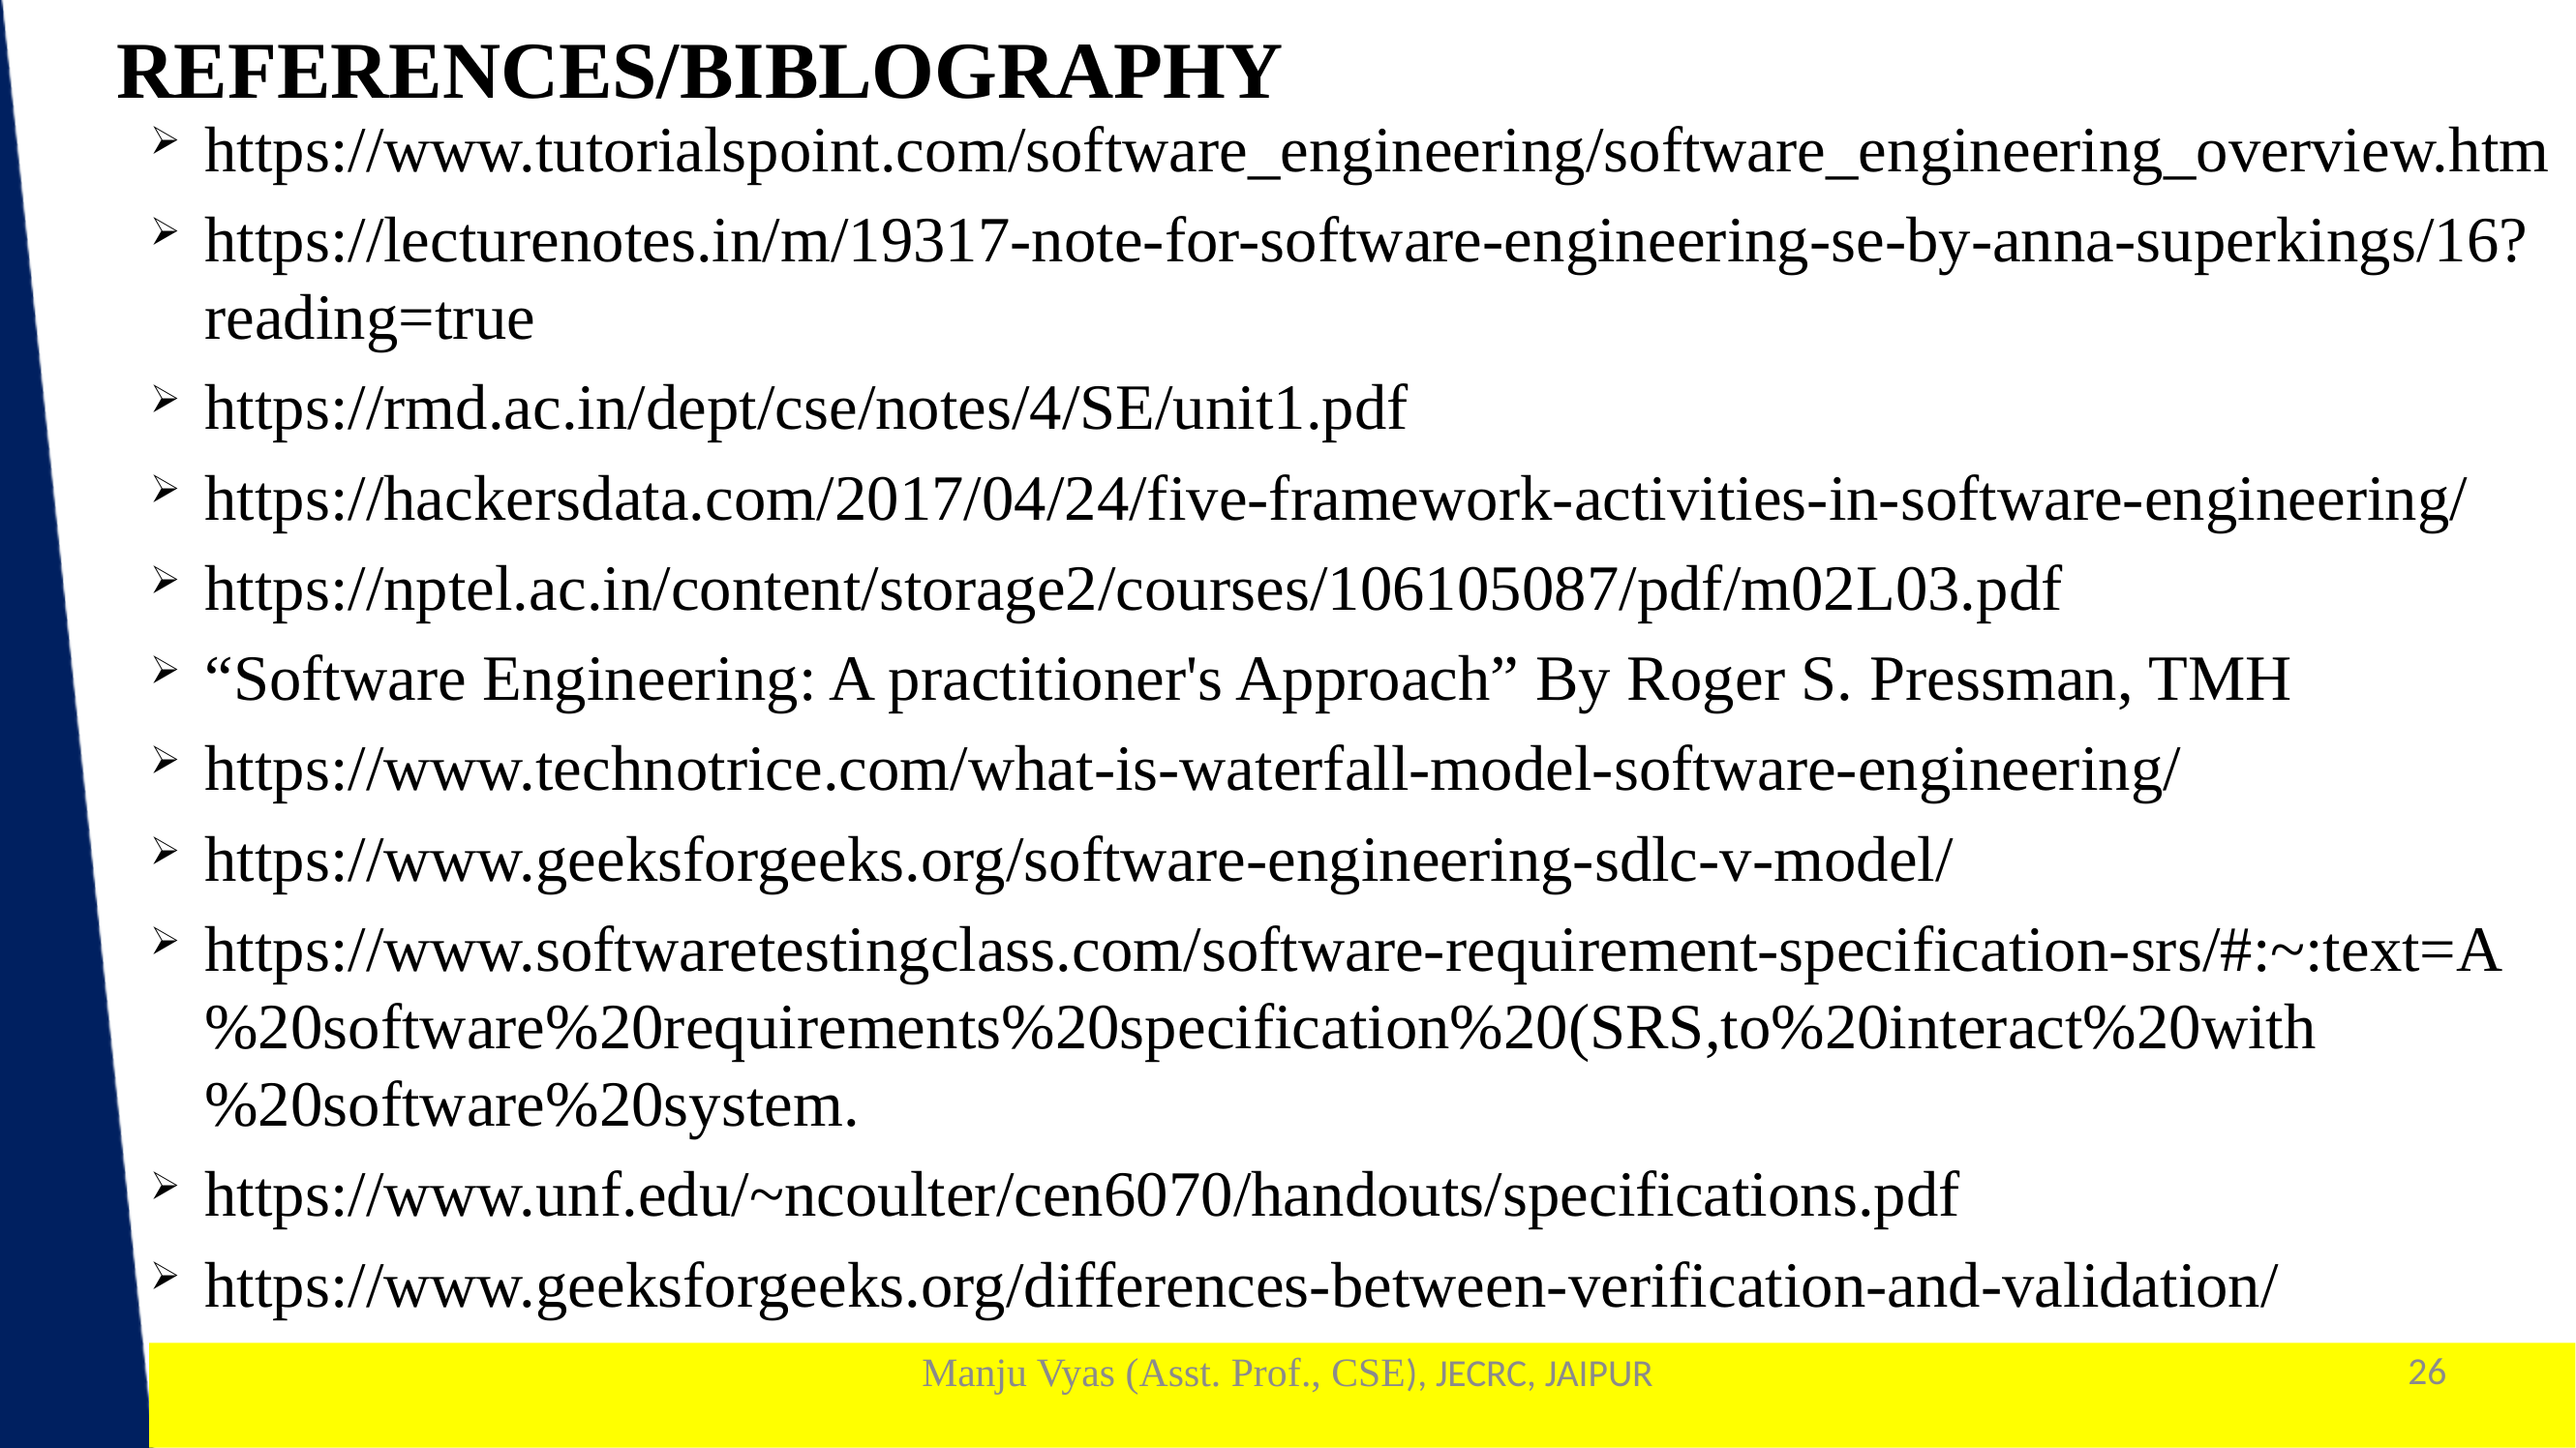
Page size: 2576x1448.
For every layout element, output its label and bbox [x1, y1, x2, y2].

text_box [0, 0, 2576, 1448]
